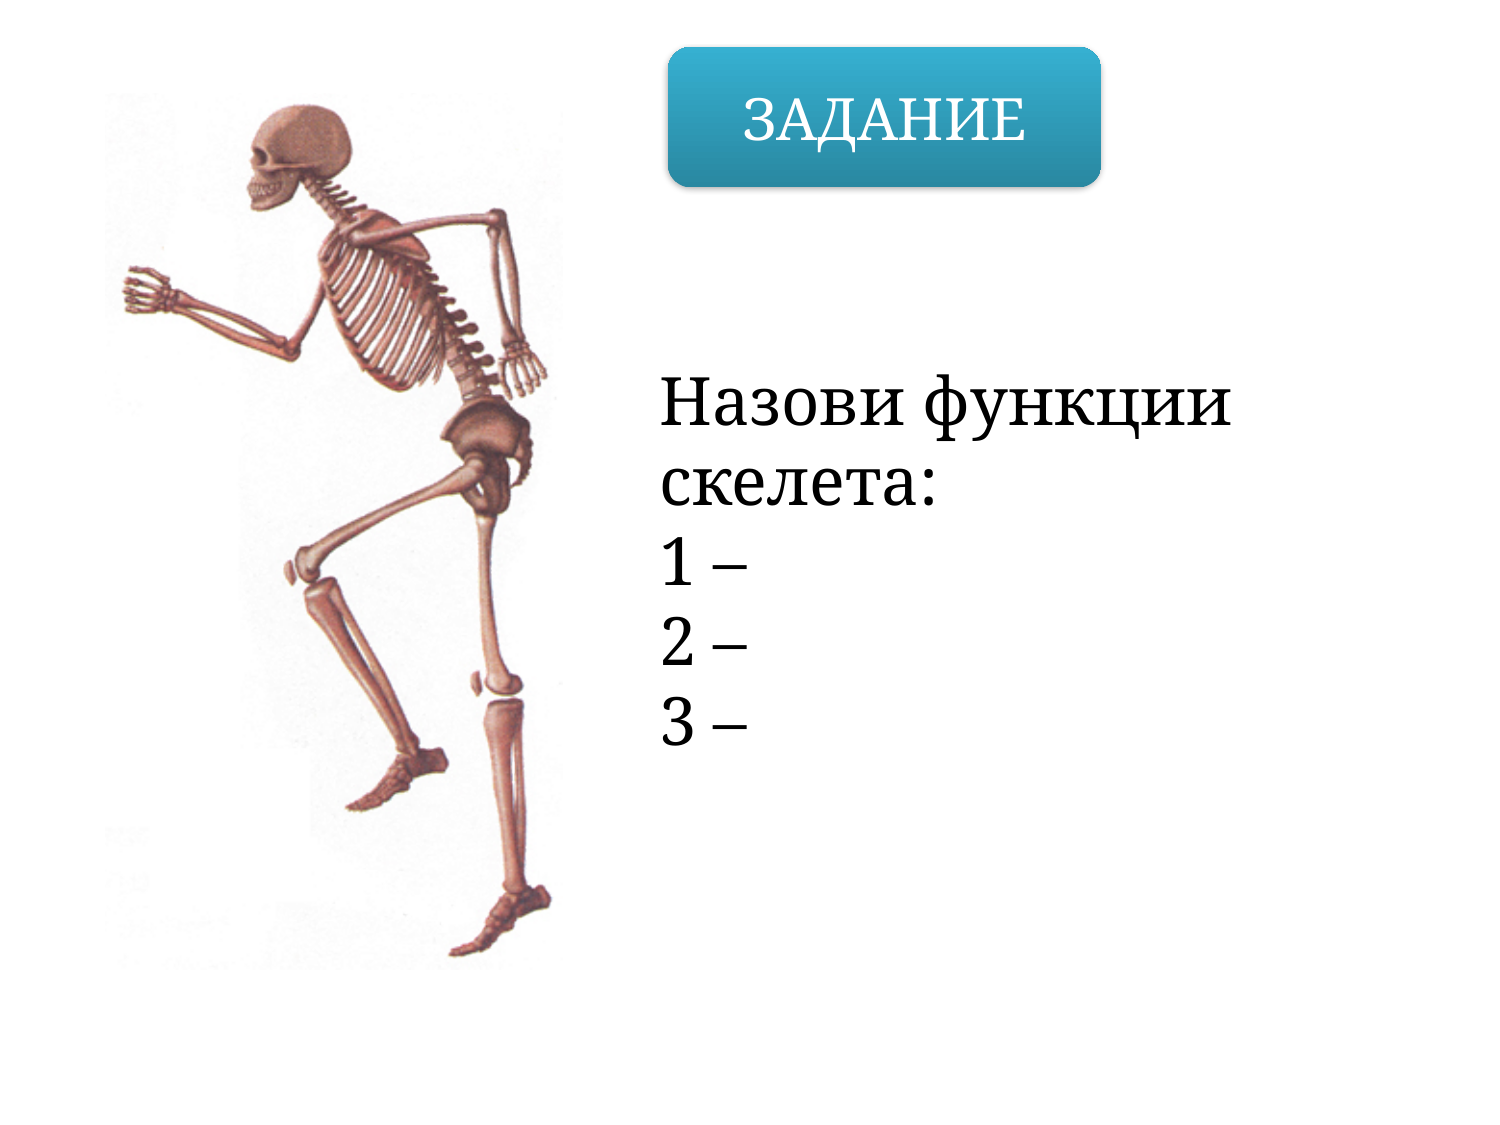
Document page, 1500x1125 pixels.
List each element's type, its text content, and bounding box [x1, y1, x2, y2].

picture [105, 93, 563, 970]
text_box Назови функции скелета: 1 – 2 – 3 – [644, 351, 1475, 846]
text_box ЗАДАНИЕ [667, 46, 1102, 188]
